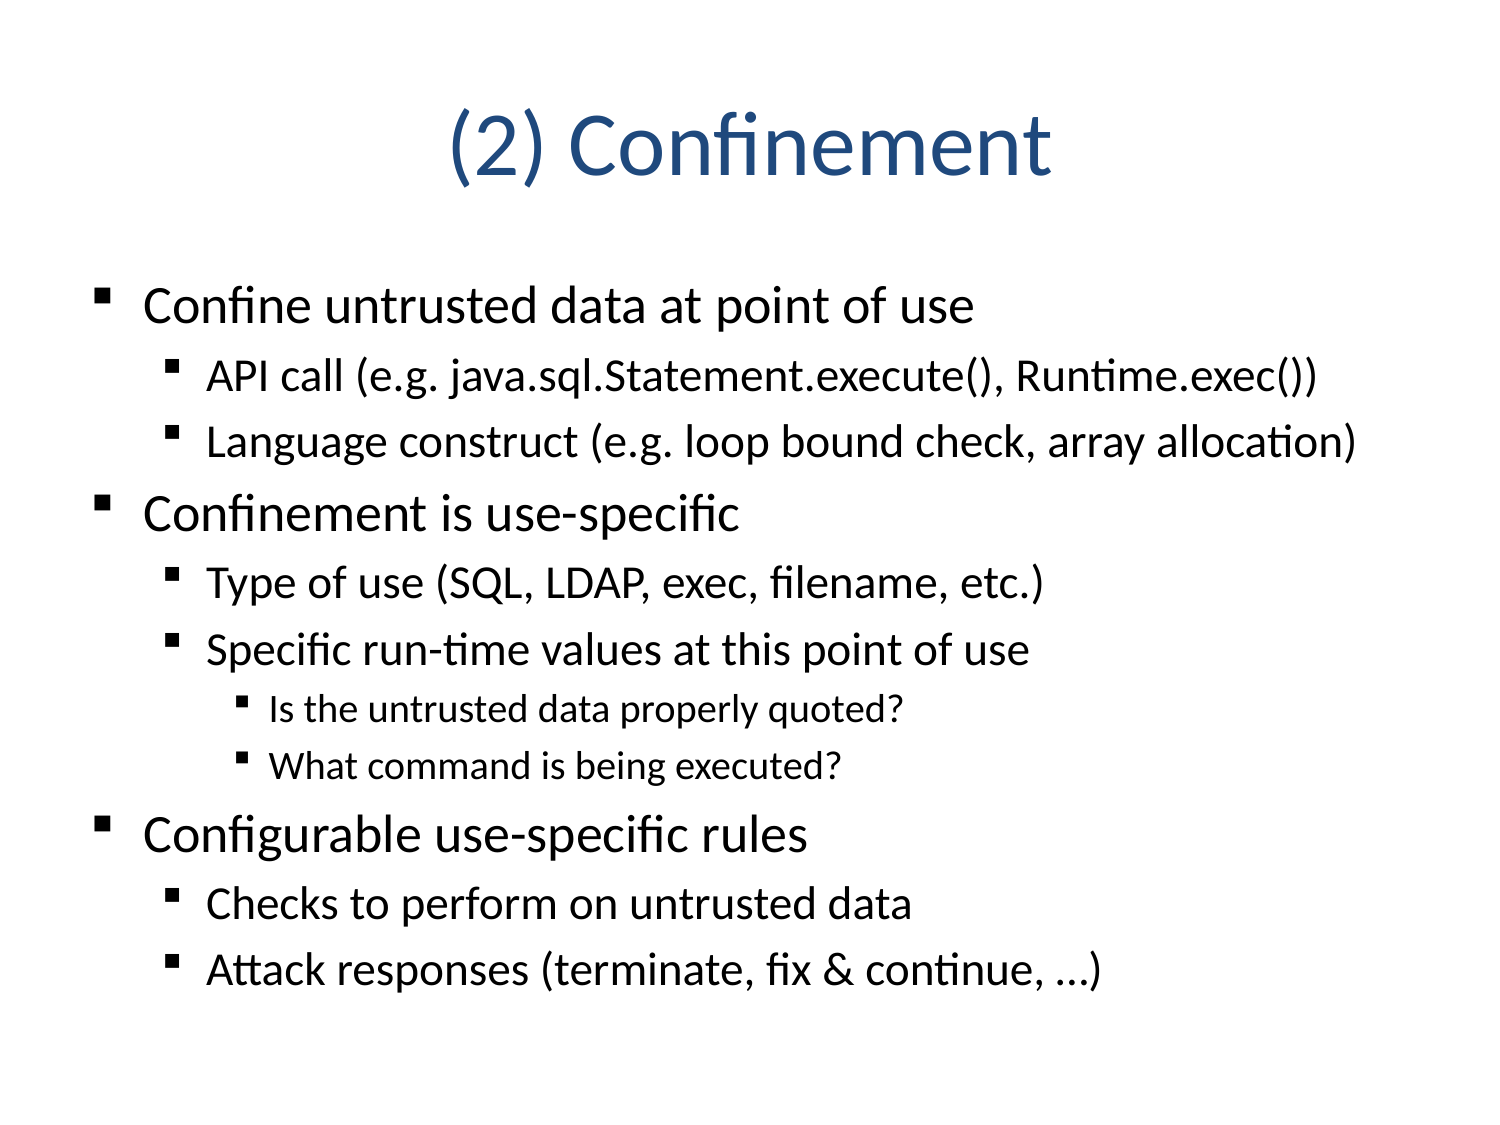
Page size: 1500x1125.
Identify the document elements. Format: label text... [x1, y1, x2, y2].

list Confine untrusted data at point of use API call (e.g. java.sql.Statement.execute(), Runtime.exec()) Language construct (e.g. loop bound check, array allocation) Confinement is use-specific Type of use (SQL, LDAP, exec, filename, etc.) Specific run-time values at this point of use Is the untrusted data properly quoted? What command is being executed? Configurable use-specific rules Checks to perform on untrusted data Attack responses (terminate, fix & continue, …) [75, 262, 1425, 1005]
title (2) Confinement [75, 45, 1425, 233]
